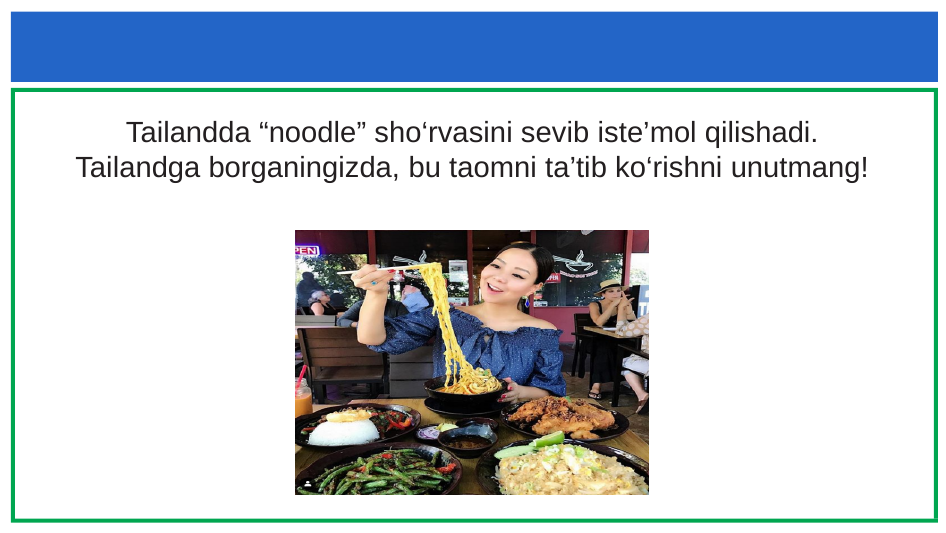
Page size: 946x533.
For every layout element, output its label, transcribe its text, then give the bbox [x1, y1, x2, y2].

list Tailandda “noodle” sho‘rvasini sevib iste’mol qilishadi. Tailandga borganingizda, bu taomni ta’tib ko‘rishni unutmang! [71, 113, 875, 185]
picture [295, 230, 649, 495]
